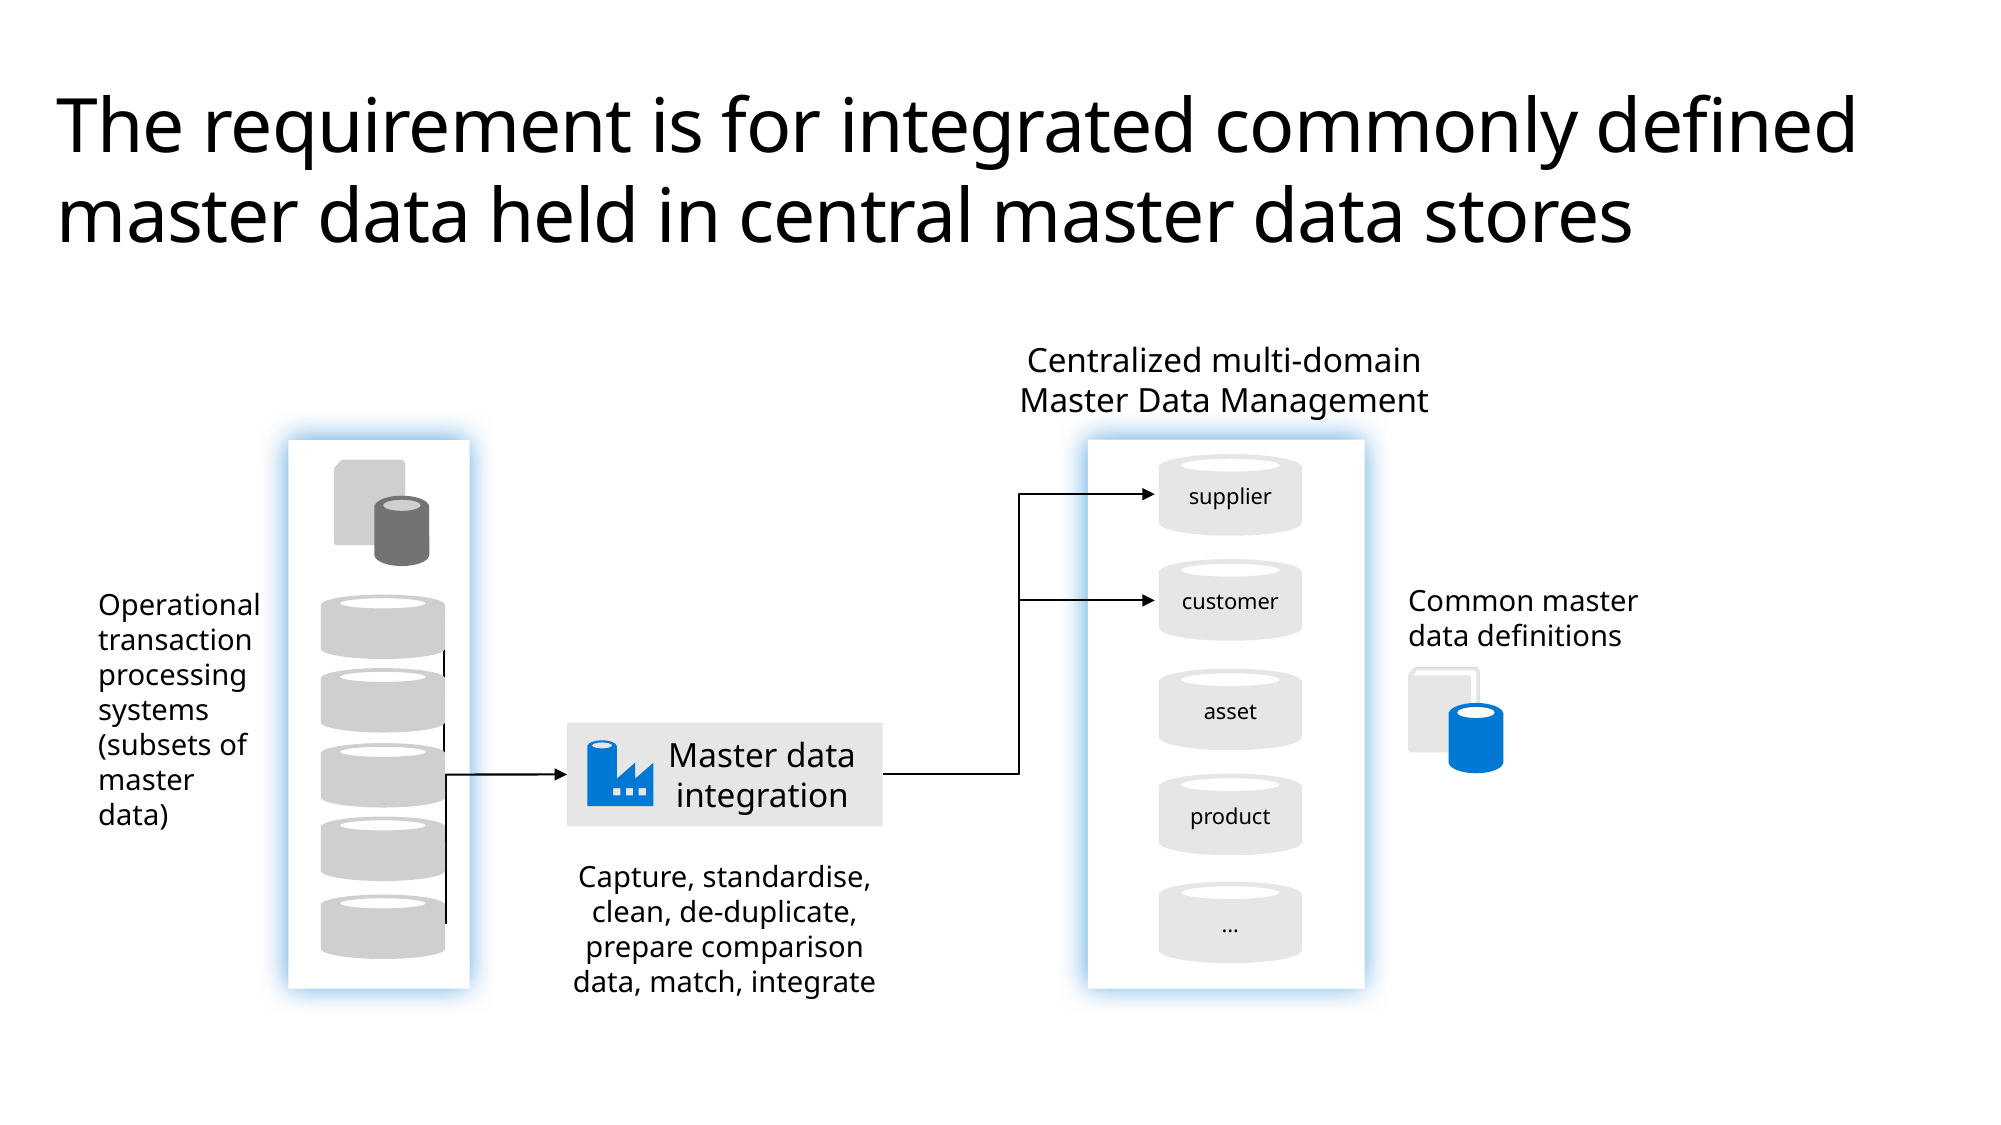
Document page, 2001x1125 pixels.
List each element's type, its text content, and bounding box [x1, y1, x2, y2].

text_box Operational transaction processing systems (subsets of master data) [98, 586, 271, 832]
text_box [320, 742, 443, 809]
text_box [443, 850, 447, 925]
title The requirement is for integrated commonly defined master data held in central master data stores [56, 86, 1867, 249]
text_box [882, 493, 1156, 775]
text_box Capture, standardise, clean, de-duplicate, prepare comparison data, match, integrate [566, 851, 883, 1006]
text_box [320, 815, 443, 882]
text_box Master data integration [566, 722, 883, 827]
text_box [443, 624, 447, 699]
text_box … [1158, 880, 1303, 965]
text_box Centralized multi-domain Master Data Management [1004, 332, 1445, 427]
text_box supplier [1158, 453, 1303, 537]
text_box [1407, 666, 1504, 774]
text_box [288, 440, 470, 989]
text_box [443, 775, 447, 850]
text_box customer [1158, 558, 1303, 642]
text_box product [1158, 772, 1303, 857]
text_box [320, 893, 446, 960]
text_box [320, 667, 443, 734]
text_box asset [1158, 667, 1303, 752]
text_box [1087, 439, 1365, 989]
text_box [320, 593, 446, 660]
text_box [333, 459, 430, 567]
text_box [443, 699, 447, 774]
text_box Common master data definitions [1408, 581, 1655, 652]
text_box [586, 739, 655, 807]
